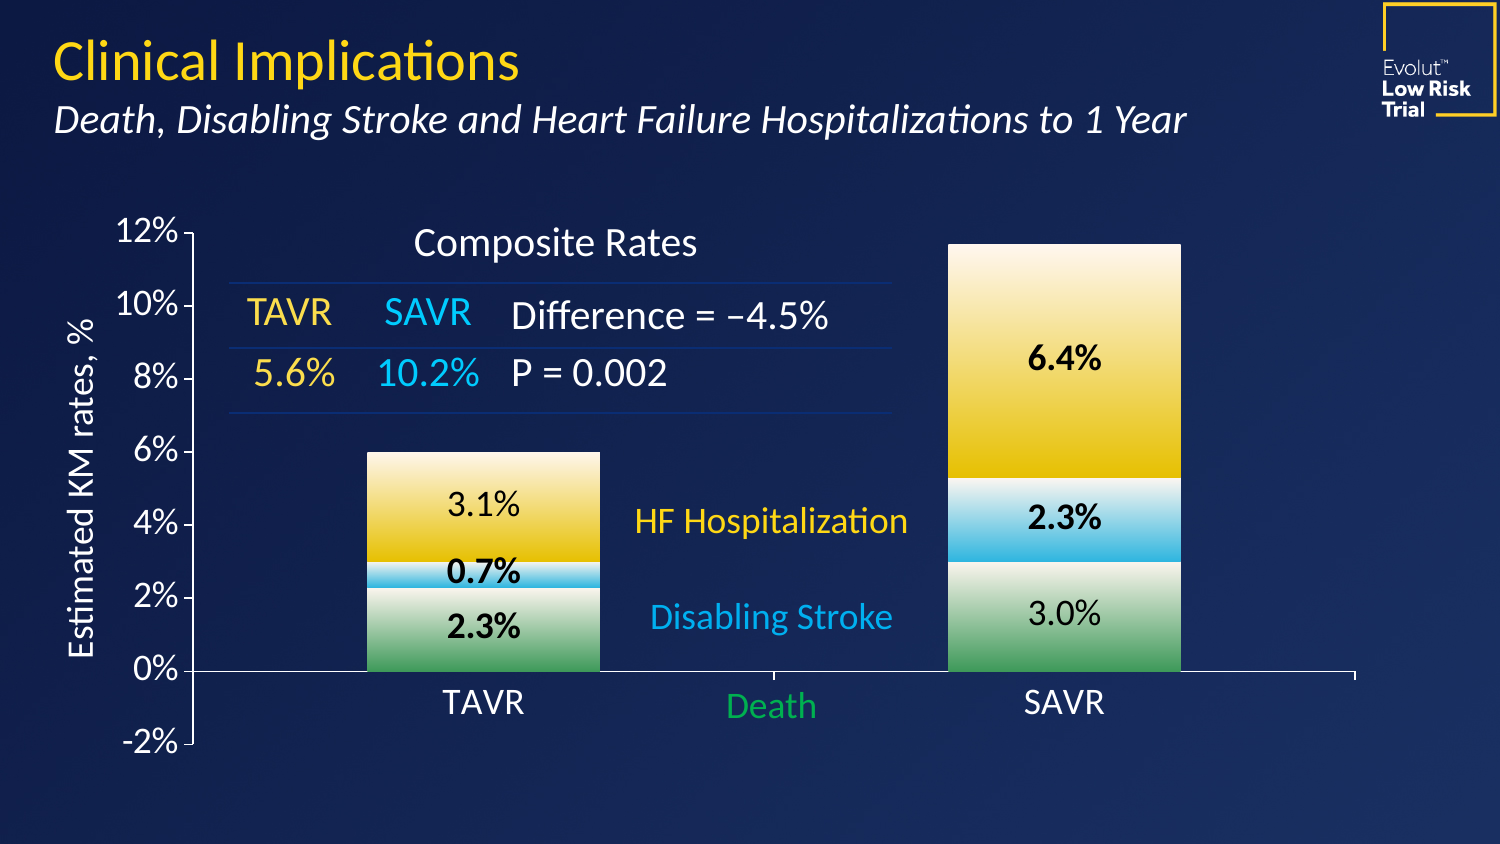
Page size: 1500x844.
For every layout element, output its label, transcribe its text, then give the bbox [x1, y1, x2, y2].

picture [0, 0, 1500, 844]
title Clinical Implications Death, Disabling Stroke and Heart Failure Hospitalizations to 1 Year [38, 14, 1425, 112]
text_box Estimated KM rates, % [48, 231, 86, 747]
chart [91, 198, 1356, 816]
